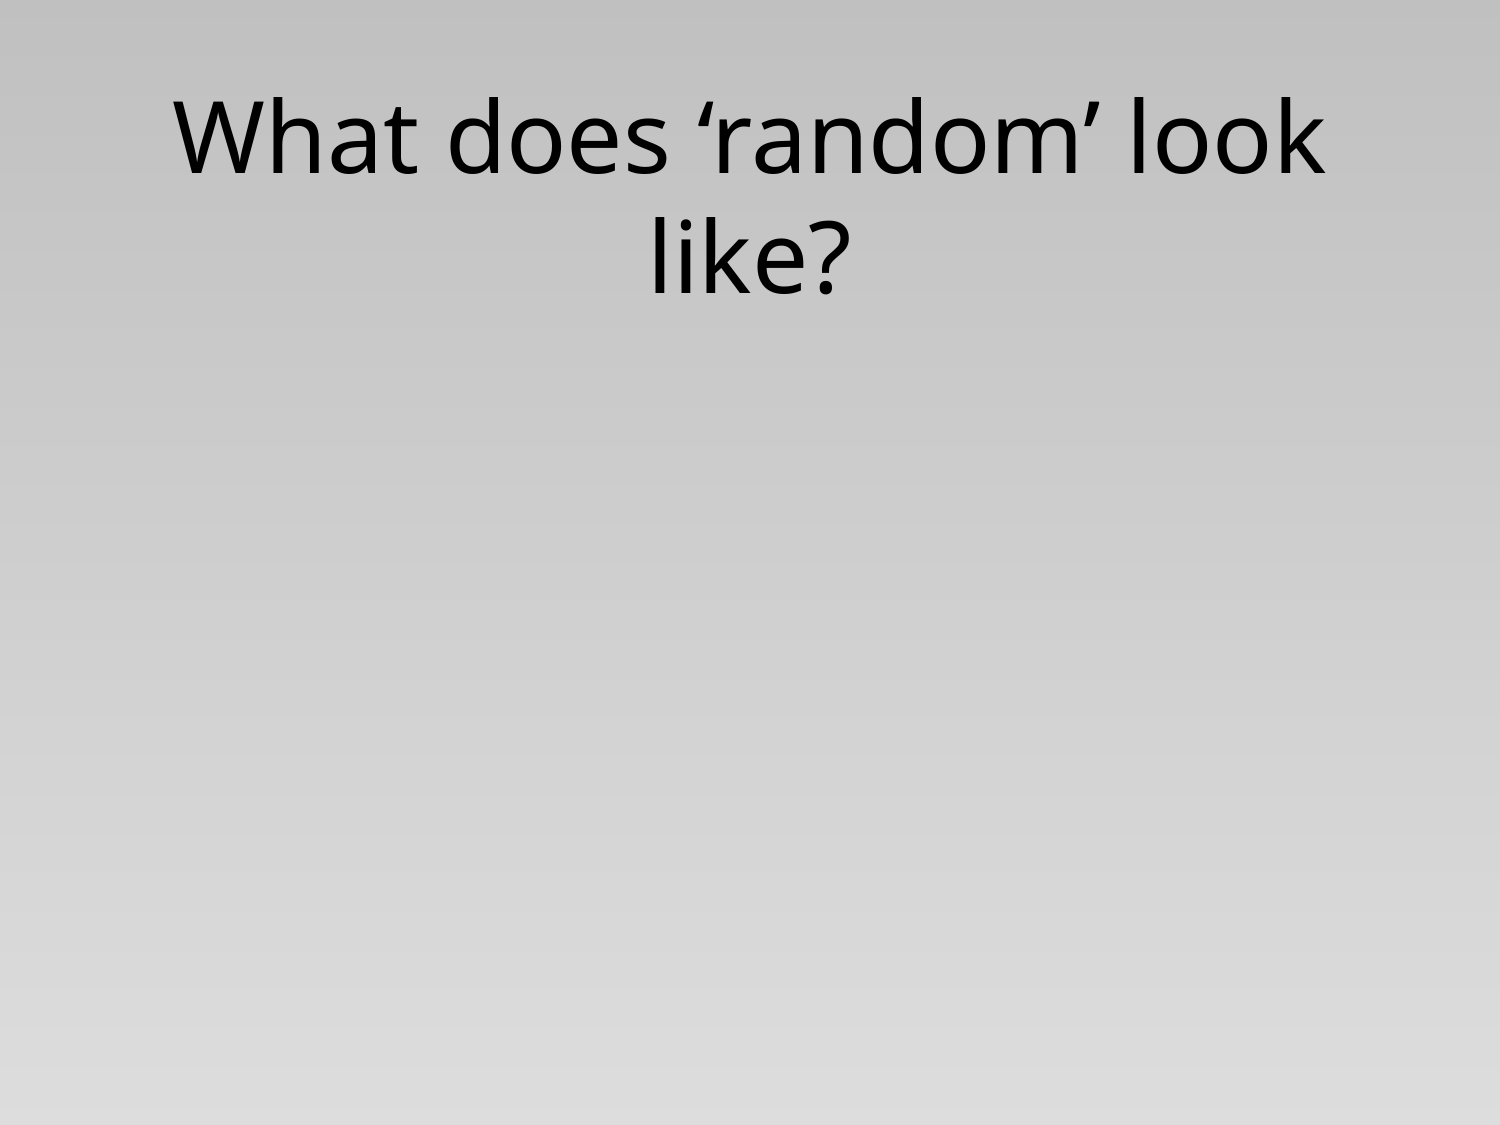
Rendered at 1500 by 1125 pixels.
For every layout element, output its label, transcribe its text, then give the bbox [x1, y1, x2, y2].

title What does ‘random’ look like? [112, 99, 1388, 288]
